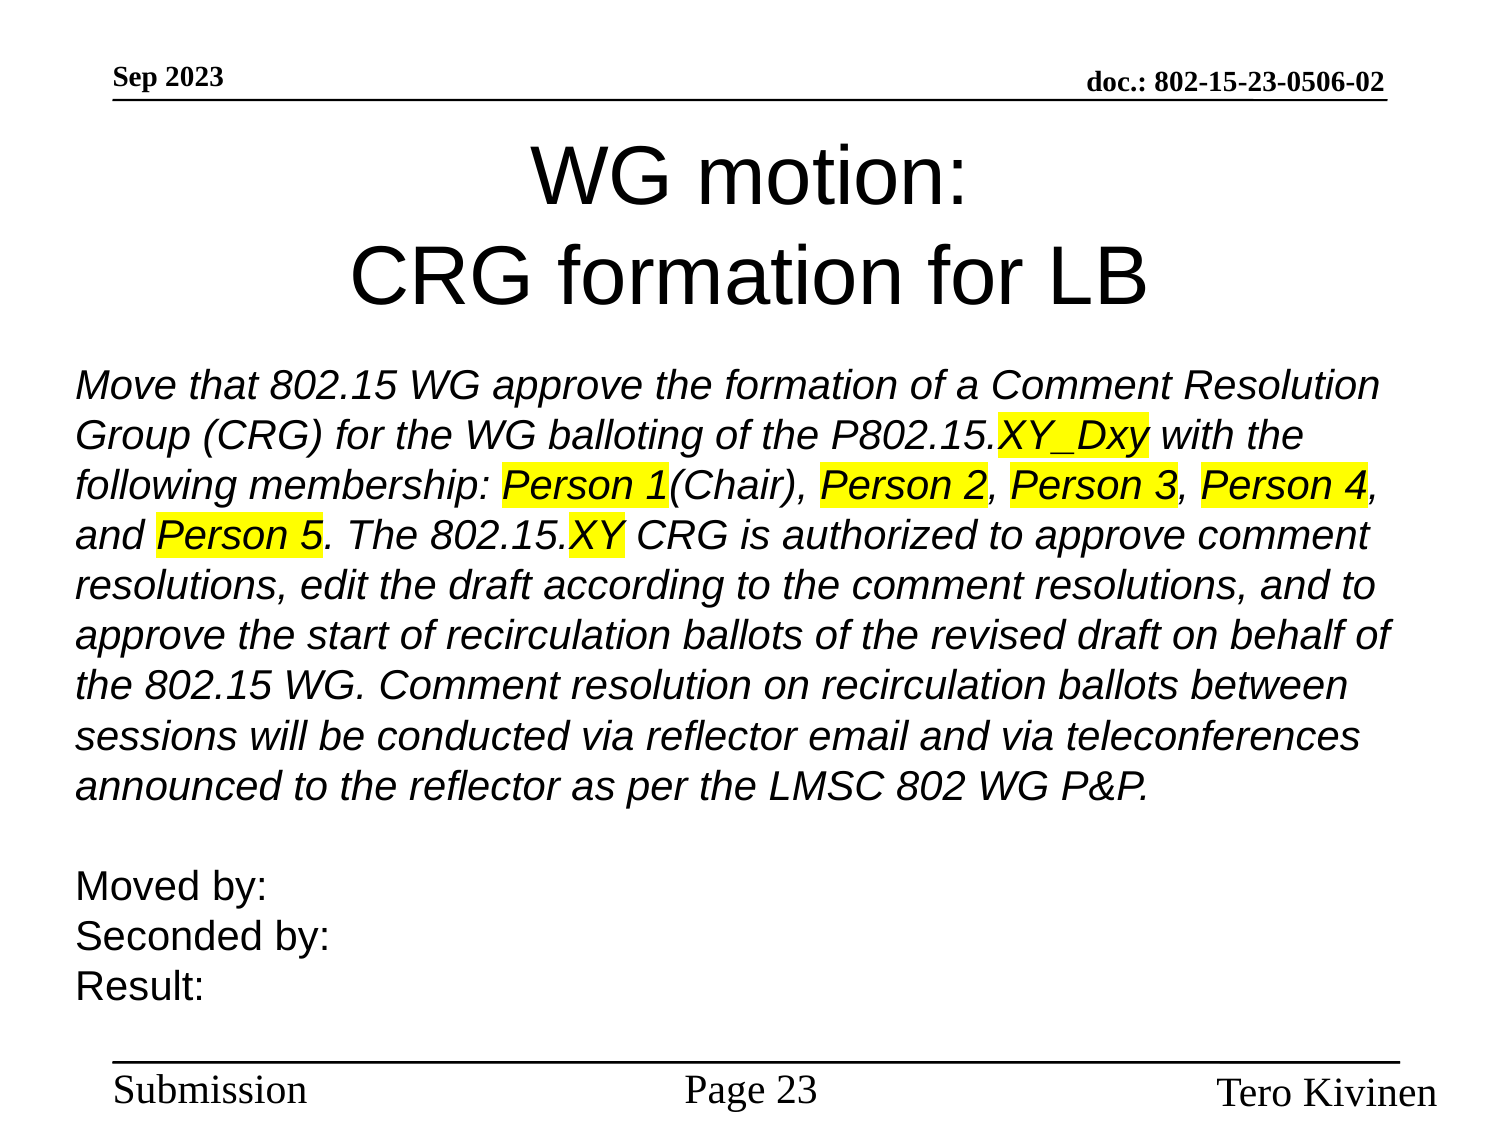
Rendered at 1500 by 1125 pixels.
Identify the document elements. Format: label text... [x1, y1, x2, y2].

title WG motion: CRG formation for LB [37, 127, 1463, 316]
text_box Move that 802.15 WG approve the formation of a Comment Resolution Group (CRG) for the WG balloting of the P802.15.XY_Dxy with the following membership: Person 1(Chair), Person 2, Person 3, Person 4, and Person 5. The 802.15.XY CRG is authorized to approve comment resolutions, edit the draft according to the comment resolutions, and to approve the start of recirculation ballots of the revised draft on behalf of the 802.15 WG. Comment resolution on recirculation ballots between sessions will be conducted via reflector email and via teleconferences announced to the reflector as per the LMSC 802 WG P&P. Moved by: Seconded by: Result: [74, 357, 1425, 1010]
